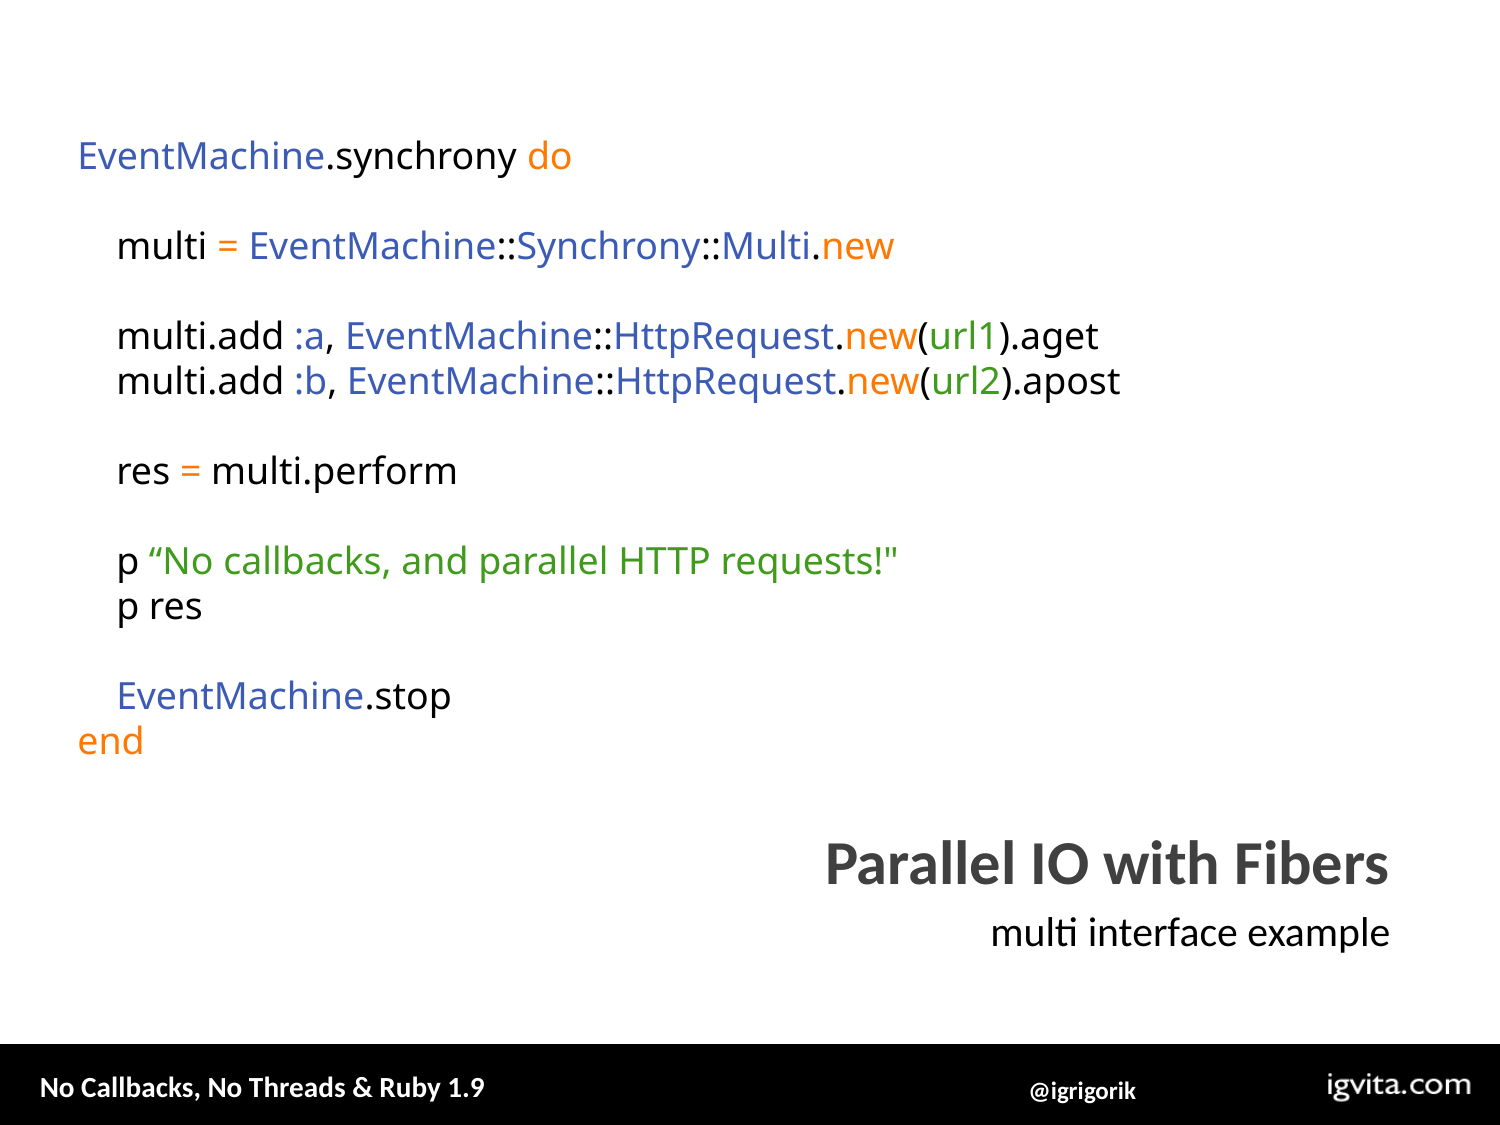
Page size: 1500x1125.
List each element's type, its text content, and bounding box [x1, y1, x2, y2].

text_box Parallel IO with Fibers multi interface example [130, 770, 1406, 963]
text_box EventMachine.synchrony do multi = EventMachine::Synchrony::Multi.new multi.add :a, EventMachine::HttpRequest.new(url1).aget multi.add :b, EventMachine::HttpRequest.new(url2).apost res = multi.perform p “No callbacks, and parallel HTTP requests!" p res EventMachine.stop end [62, 124, 1450, 770]
picture [1323, 1070, 1475, 1105]
